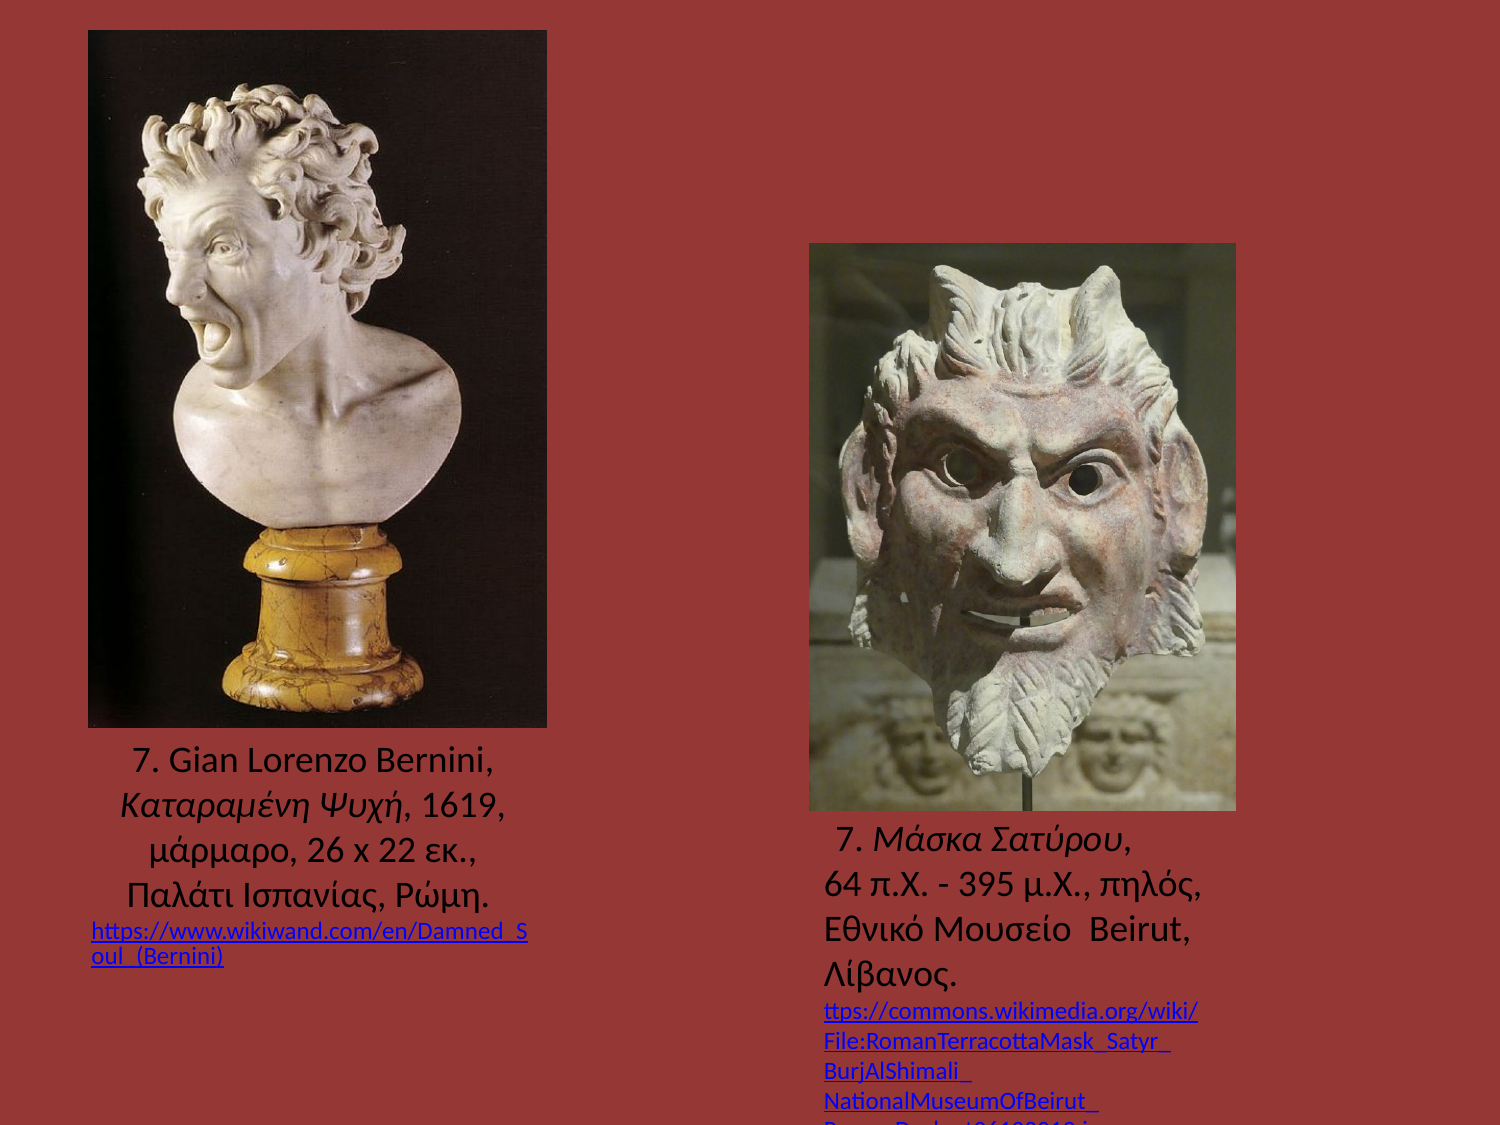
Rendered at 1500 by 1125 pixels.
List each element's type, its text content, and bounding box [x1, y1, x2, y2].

picture [808, 243, 1236, 811]
picture [88, 30, 547, 729]
text_box 7. Μάσκα Σατύρου, 64 π.Χ. - 395 μ.Χ., πηλός, Εθνικό Μουσείο Beirut, Λίβανος. ttps://commons.wikimedia.org/wiki/File:RomanTerracottaMask_Satyr_BurjAlShimali_NationalMuseumOfBeirut_RomanDeckert06102019.jpg [809, 806, 1247, 1125]
text_box 7. Gian Lorenzo Bernini, Καταραμένη Ψυχή, 1619, μάρμαρο, 26 x 22 εκ., Παλάτι Ισπανίας, Ρώμη. https://www.wikiwand.com/en/Damned_Soul_(Bernini) [76, 692, 550, 998]
